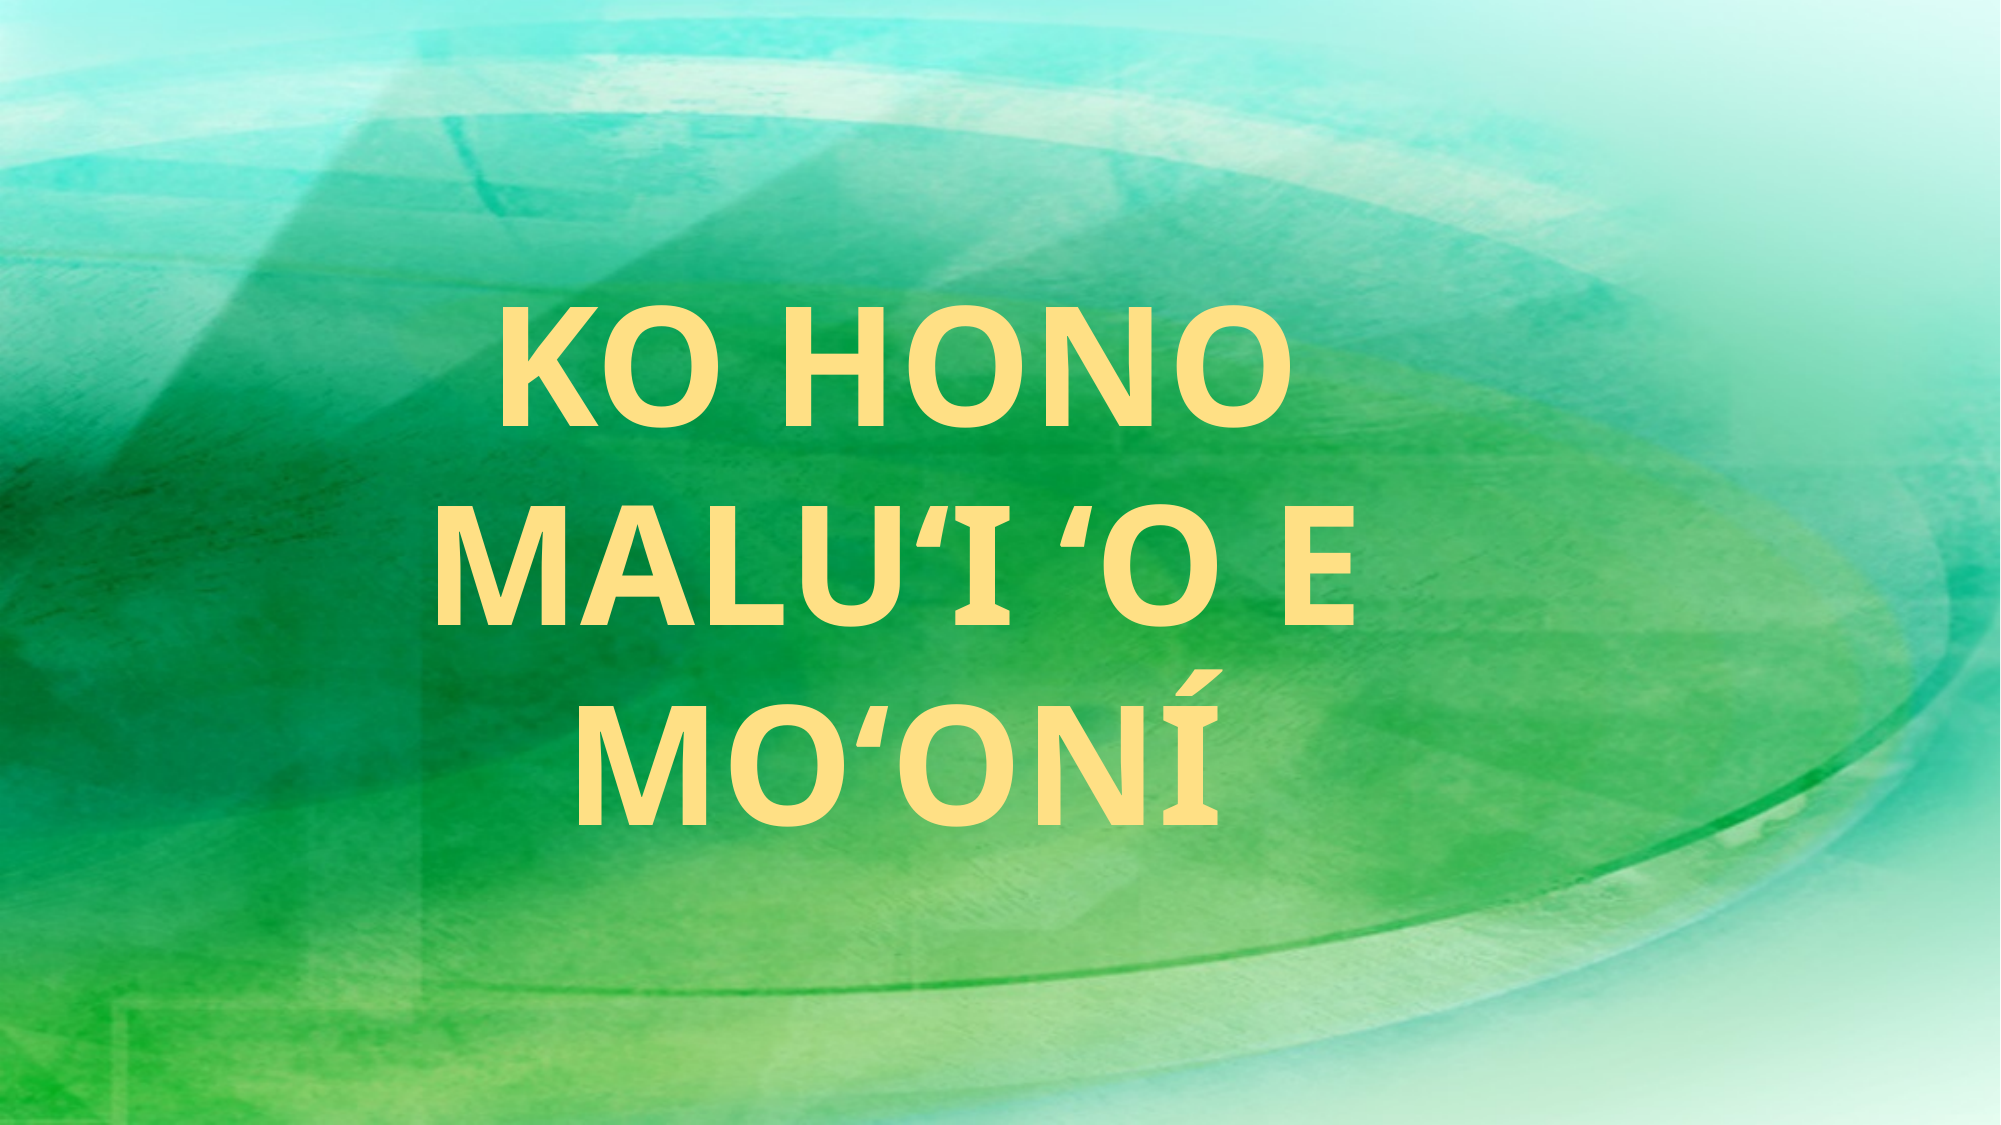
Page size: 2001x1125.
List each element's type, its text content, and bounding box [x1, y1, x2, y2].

picture [0, 0, 2001, 1125]
text_box KO HONO MALUʻI ʻO E MOʻONÍ [351, 251, 1437, 867]
